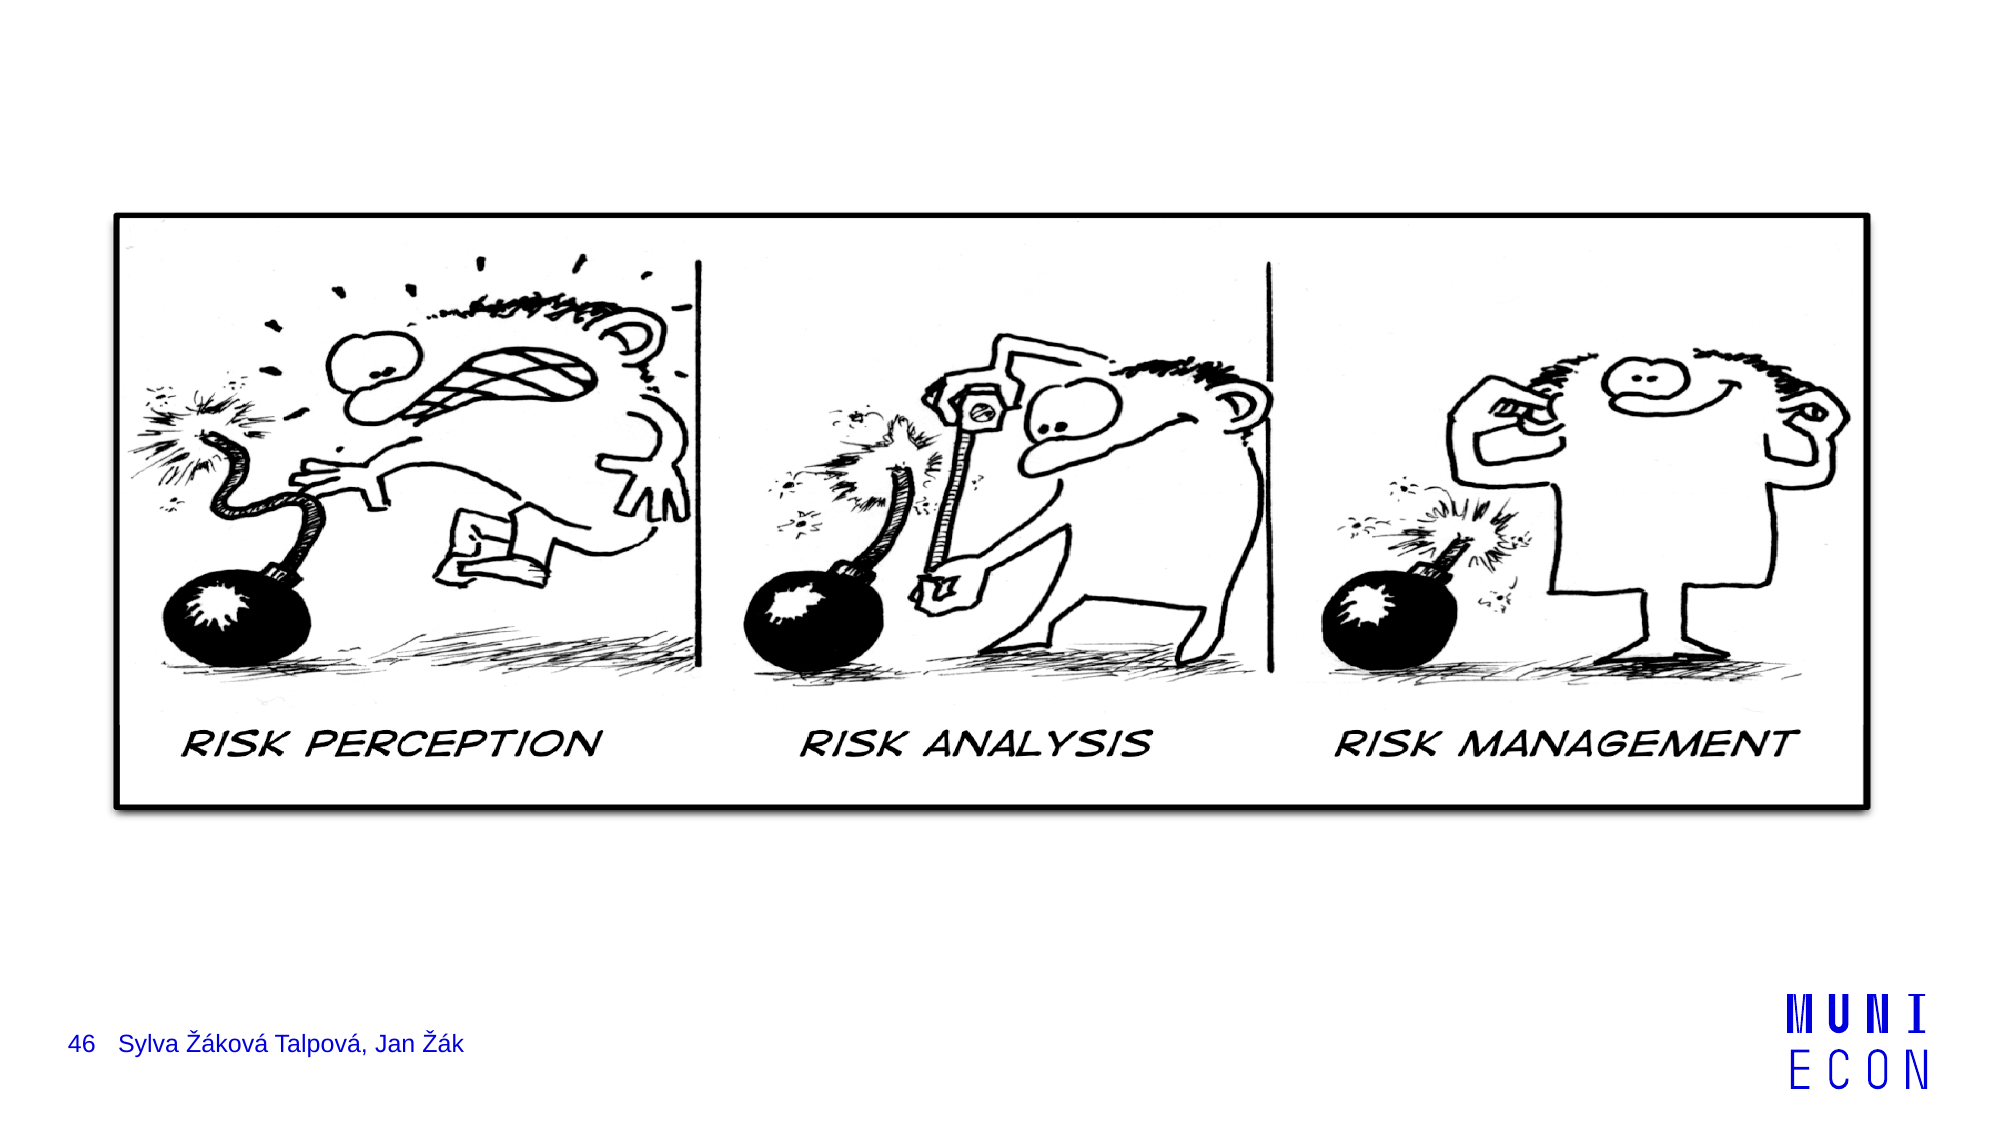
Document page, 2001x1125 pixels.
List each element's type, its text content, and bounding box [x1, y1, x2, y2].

footer Sylva Žáková Talpová, Jan Žák [118, 1021, 1418, 1063]
slide_number 46 [67, 1021, 110, 1063]
picture [102, 206, 1878, 847]
